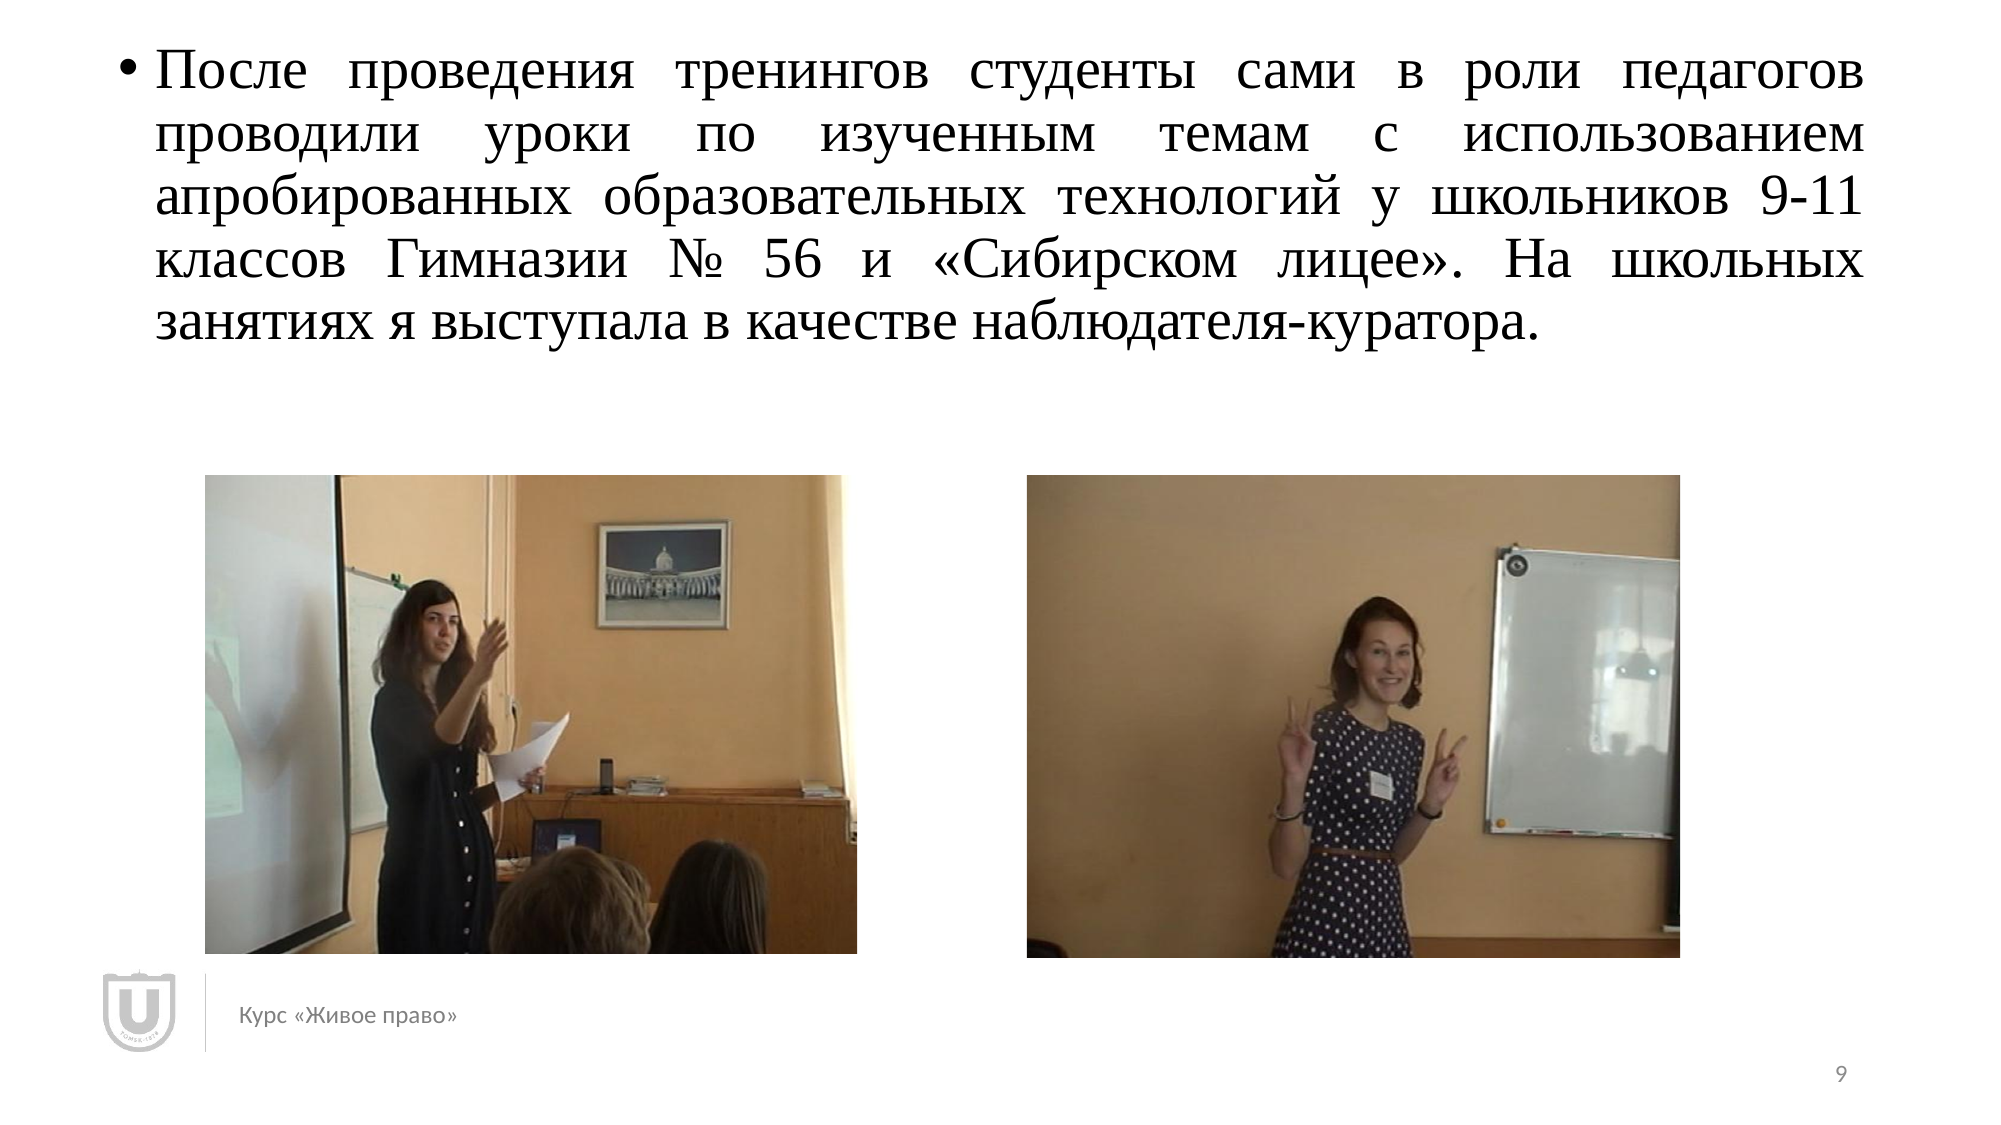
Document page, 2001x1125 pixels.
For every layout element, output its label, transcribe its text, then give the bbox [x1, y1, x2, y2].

picture [205, 475, 858, 958]
list После проведения тренингов студенты сами в роли педагогов проводили уроки по изученным темам с использованием апробированных образовательных технологий у школьников 9-11 классов Гимназии № 56 и «Сибирском лицее». На школьных занятиях я выступала в качестве наблюдателя-куратора. [103, 30, 1882, 745]
picture [1026, 475, 1681, 958]
picture [103, 969, 206, 1052]
slide_number 9 [1412, 1042, 1863, 1103]
text_box Курс «Живое право» [224, 990, 474, 1036]
